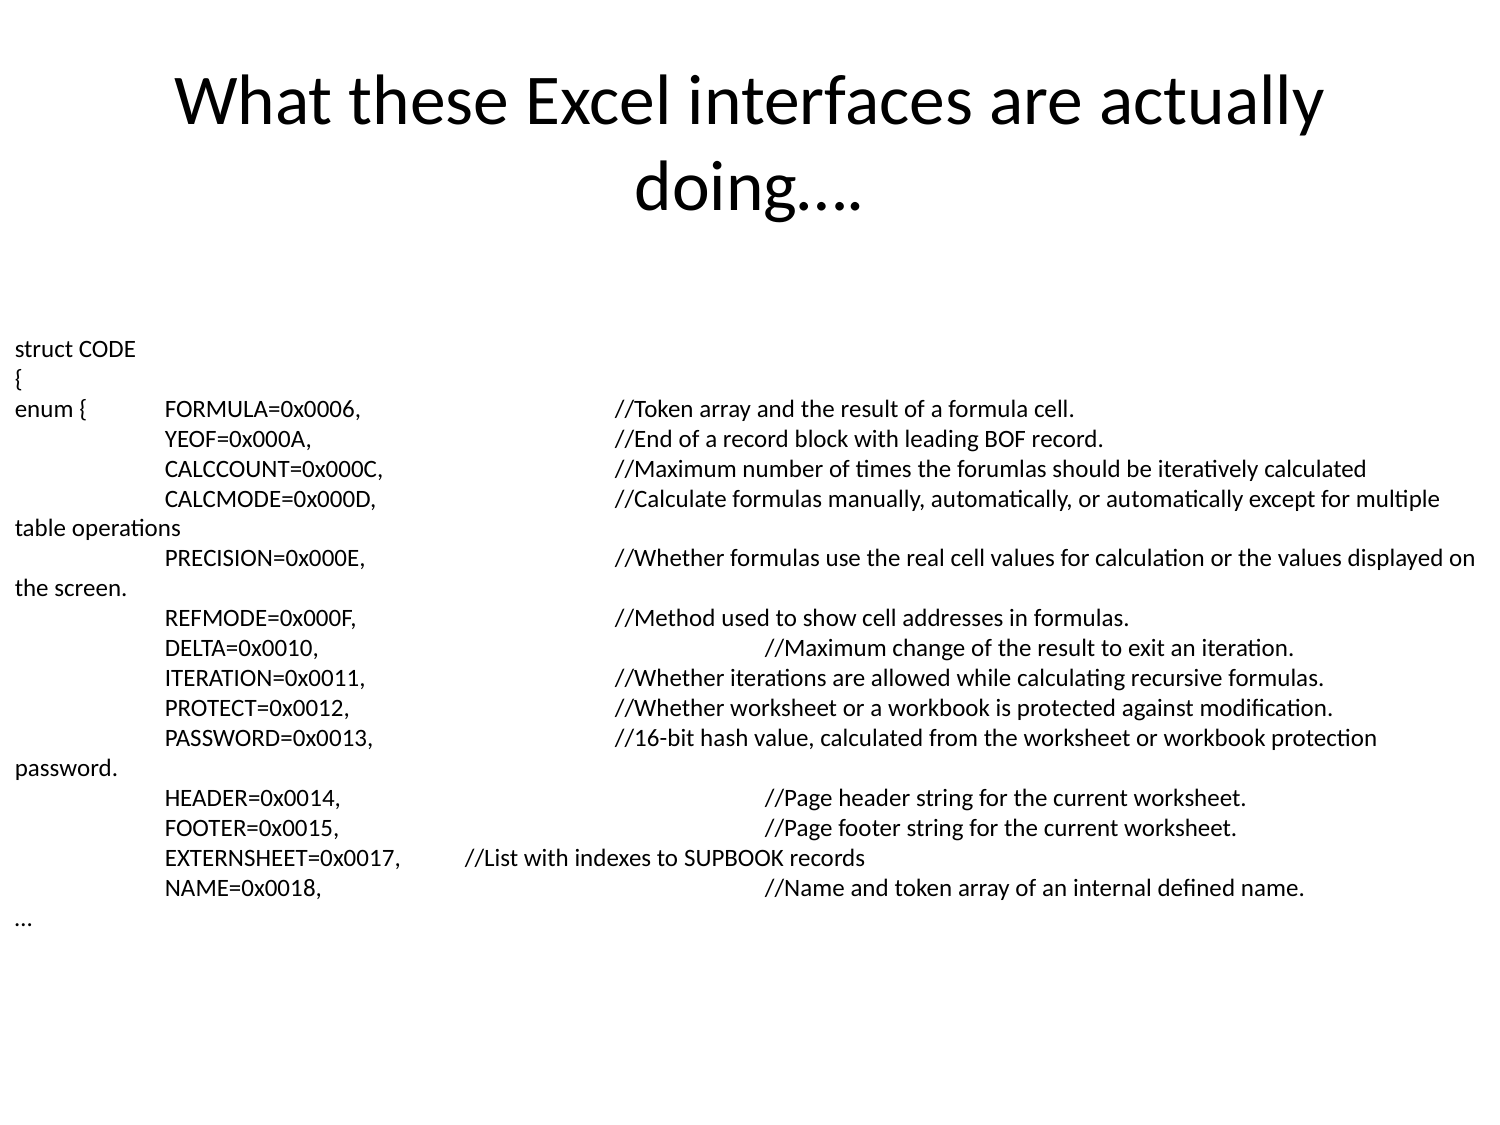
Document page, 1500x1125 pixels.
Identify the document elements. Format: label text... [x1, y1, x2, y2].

title What these Excel interfaces are actually doing…. [75, 45, 1425, 233]
text_box struct CODE { enum { FORMULA=0x0006, //Token array and the result of a formula cell. YEOF=0x000A, //End of a record block with leading BOF record. CALCCOUNT=0x000C, //Maximum number of times the forumlas should be iteratively calculated CALCMODE=0x000D, //Calculate formulas manually, automatically, or automatically except for multiple table operations PRECISION=0x000E, //Whether formulas use the real cell values for calculation or the values displayed on the screen. REFMODE=0x000F, //Method used to show cell addresses in formulas. DELTA=0x0010, //Maximum change of the result to exit an iteration. ITERATION=0x0011, //Whether iterations are allowed while calculating recursive formulas. PROTECT=0x0012, //Whether worksheet or a workbook is protected against modification. PASSWORD=0x0013, //16-bit hash value, calculated from the worksheet or workbook protection password. HEADER=0x0014, //Page header string for the current worksheet. FOOTER=0x0015, //Page footer string for the current worksheet. EXTERNSHEET=0x0017, //List with indexes to SUPBOOK records NAME=0x0018, //Name and token array of an internal defined name. … [0, 324, 1500, 939]
